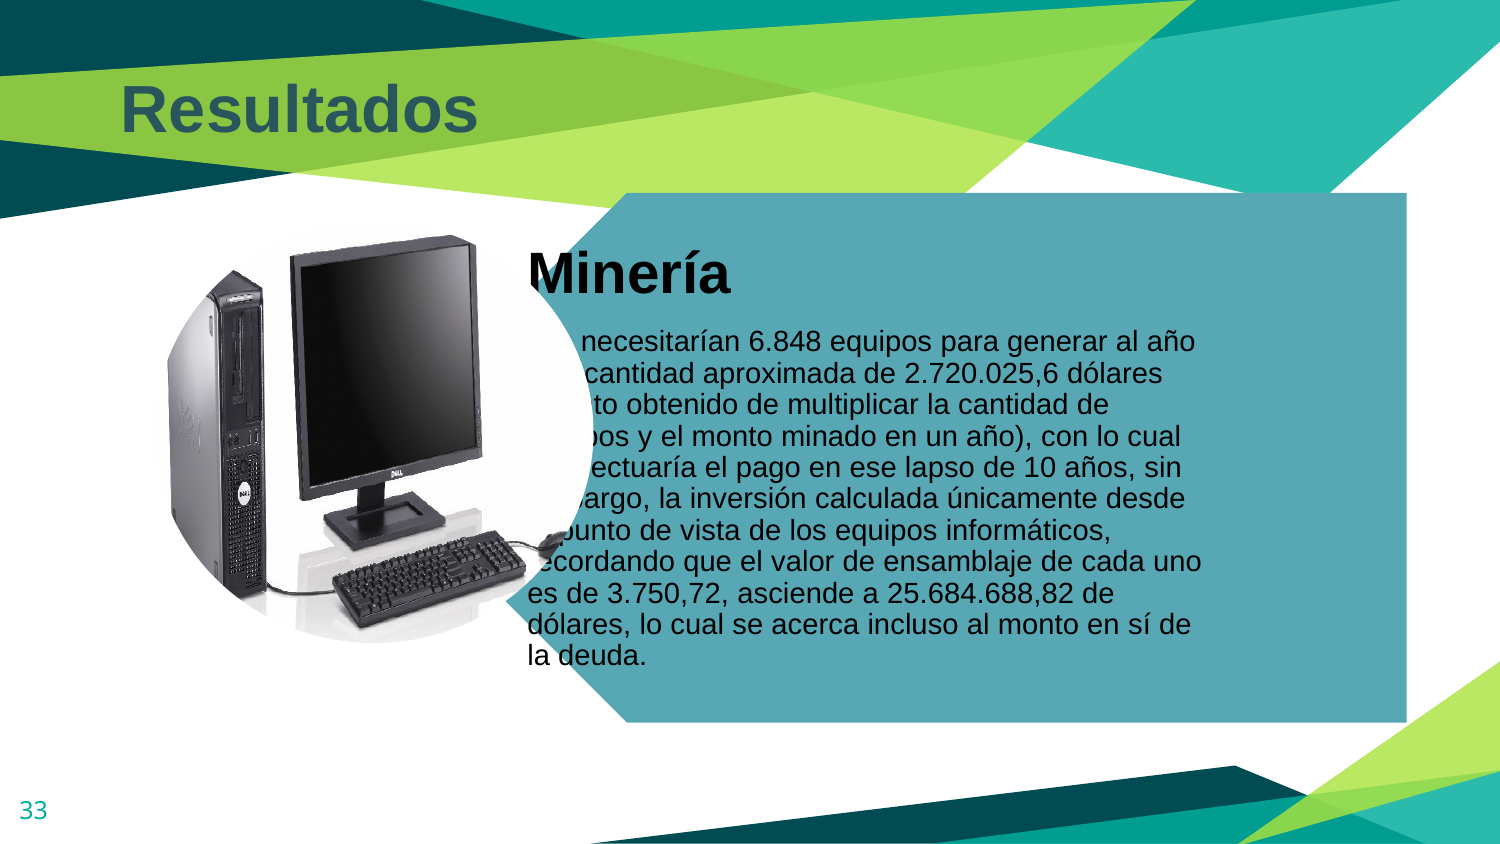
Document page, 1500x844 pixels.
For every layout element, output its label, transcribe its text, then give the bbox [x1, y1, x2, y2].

slide_number 33 [4, 779, 95, 844]
text_box Resultados [106, 58, 1286, 154]
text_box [129, 172, 1453, 844]
